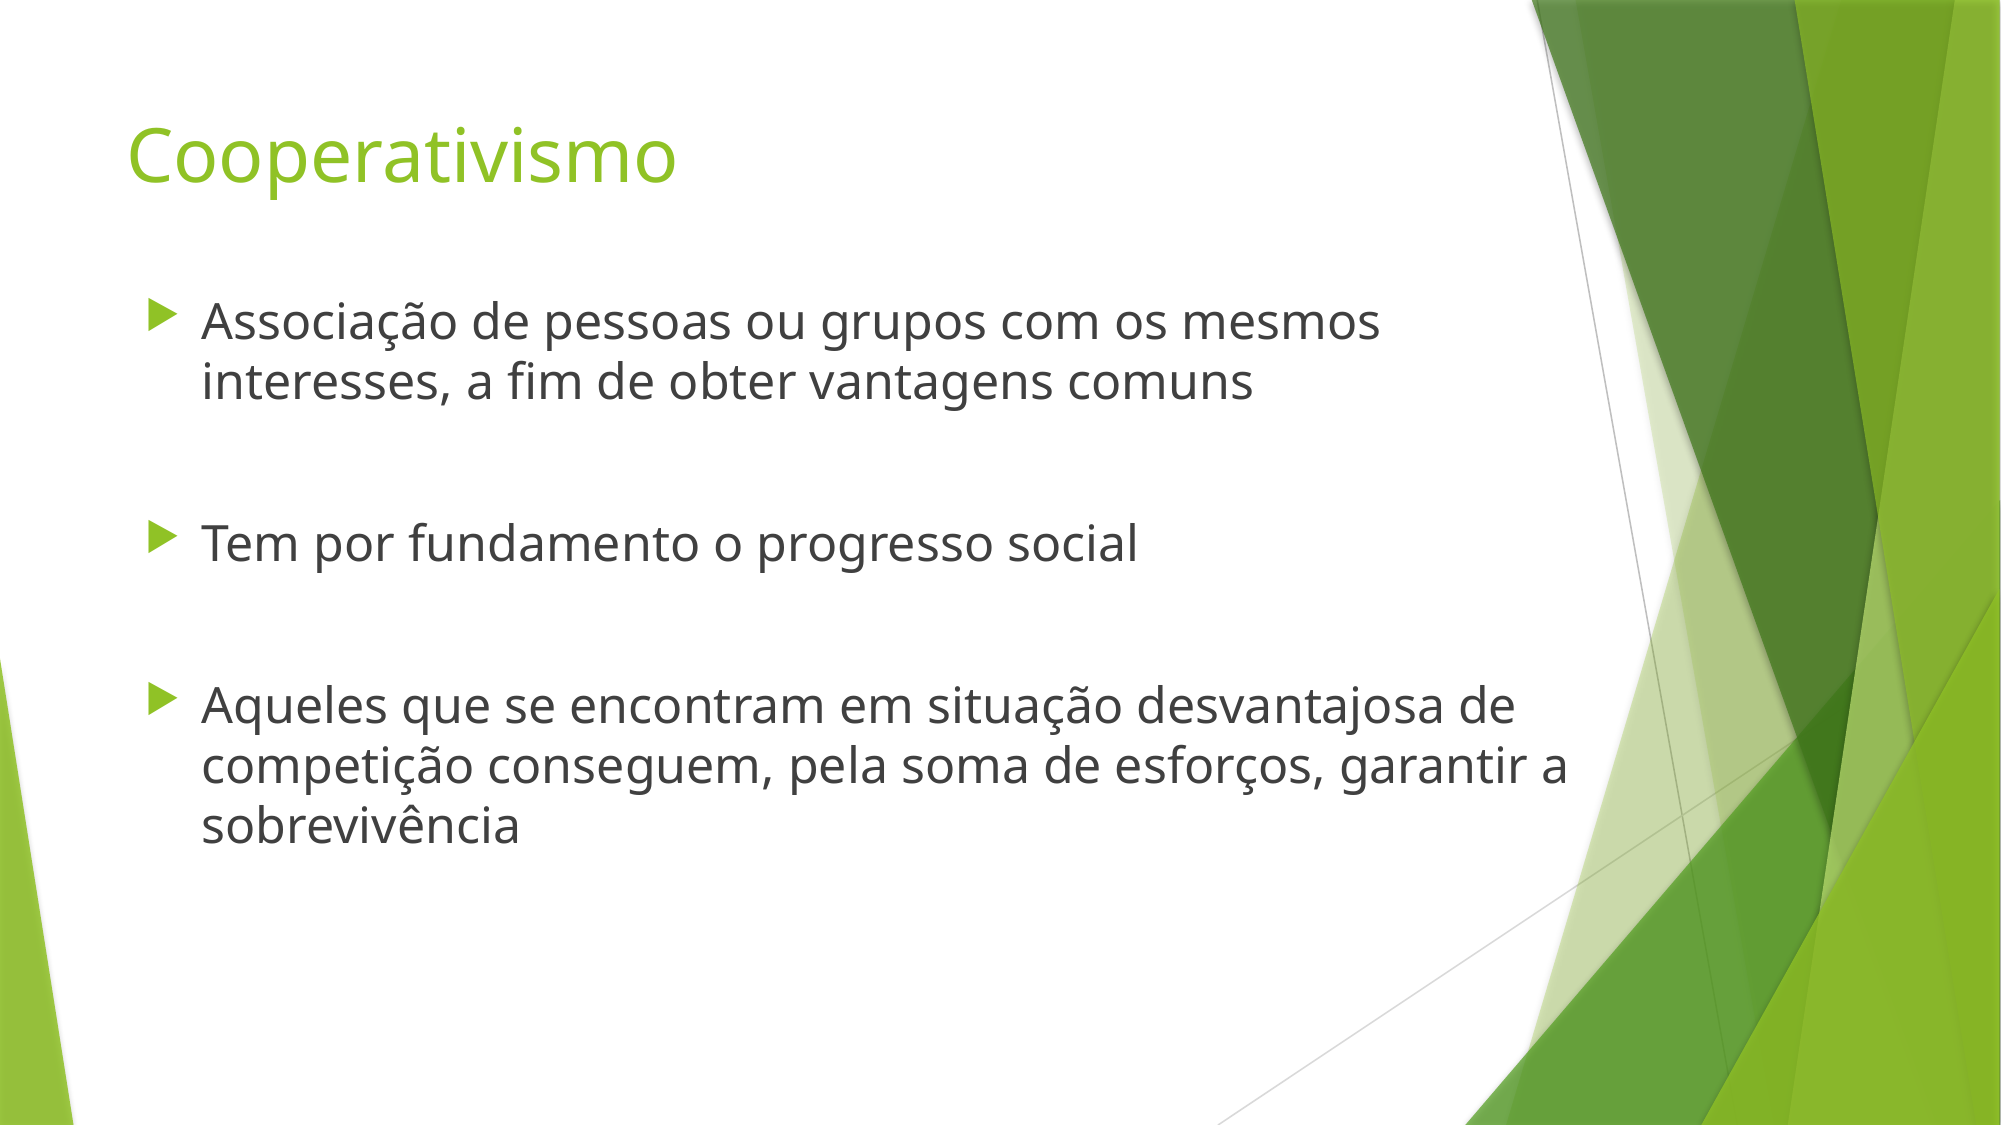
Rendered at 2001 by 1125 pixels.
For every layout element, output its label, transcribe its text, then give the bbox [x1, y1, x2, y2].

list Associação de pessoas ou grupos com os mesmos interesses, a fim de obter vantagens comuns Tem por fundamento o progresso social Aqueles que se encontram em situação desvantajosa de competição conseguem, pela soma de esforços, garantir a sobrevivência [130, 282, 1655, 920]
title Cooperativismo [111, 99, 1522, 317]
